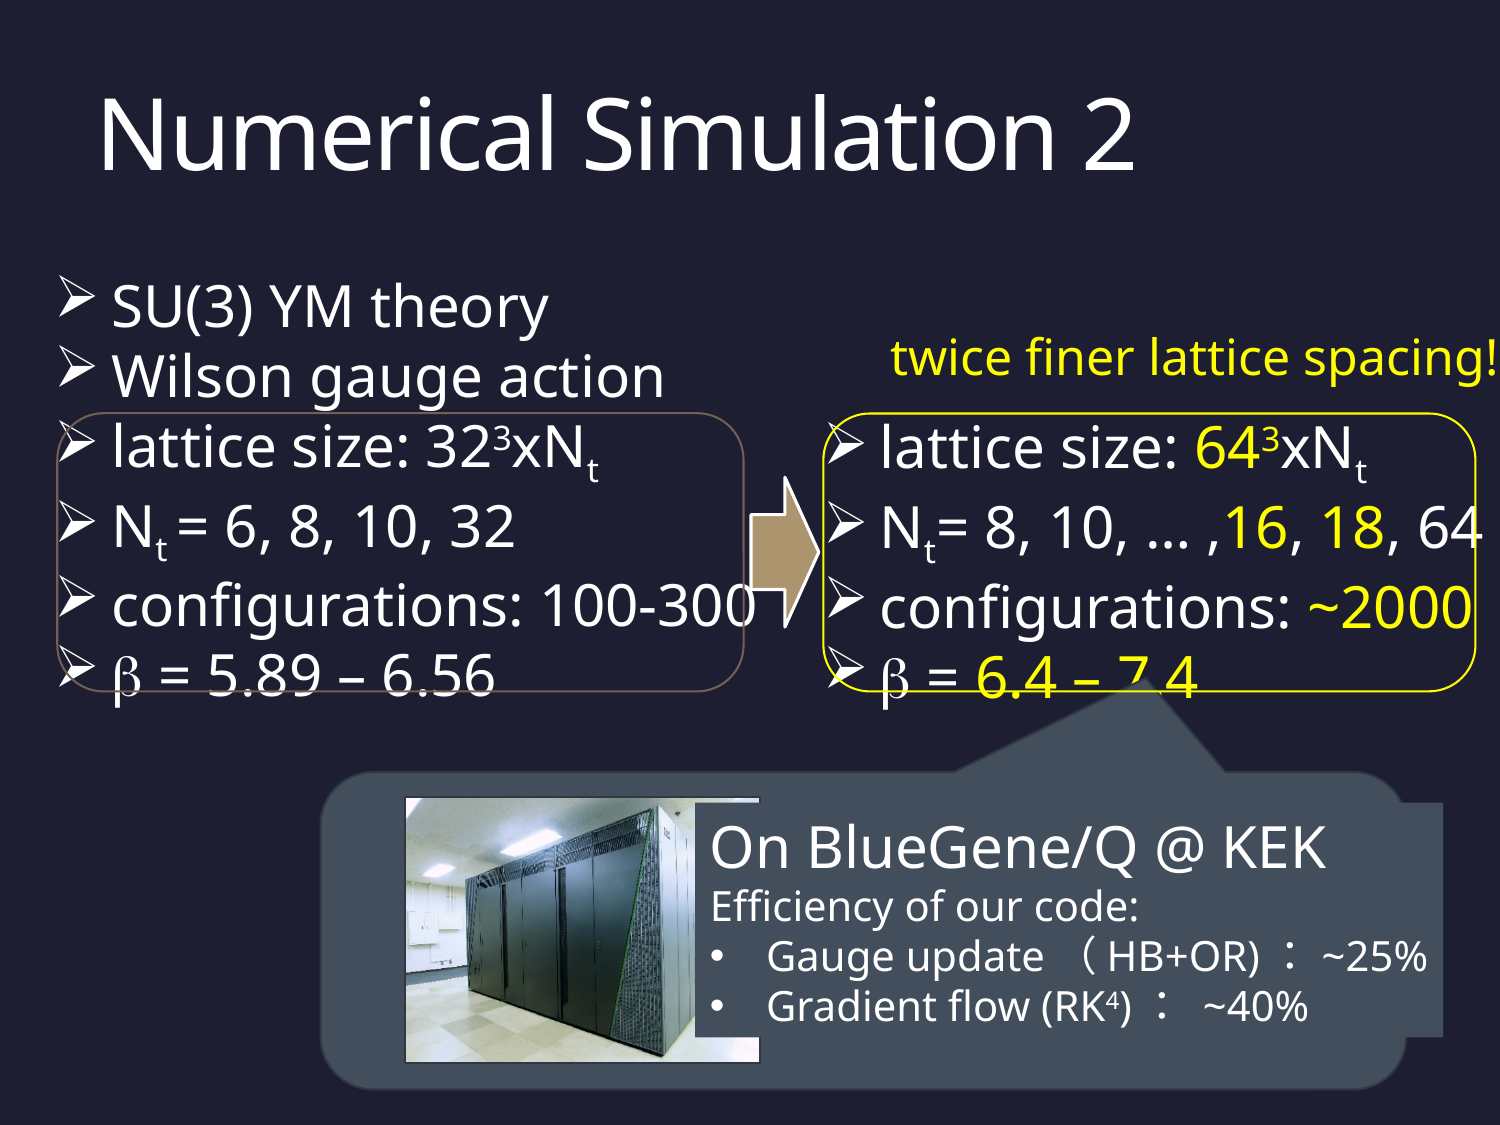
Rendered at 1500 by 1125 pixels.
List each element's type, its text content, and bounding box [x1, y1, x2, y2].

text_box On BlueGene/Q @ KEK Efficiency of our code: Gauge update（HB+OR)：~25% Gradient flow (RK4)： ~40% [759, 802, 1444, 1038]
text_box [319, 693, 1408, 1091]
text_box SU(3) YM theory Wilson gauge action lattice size: 323xNt Nt = 6, 8, 10, 32 configurations: 100-300 b = 5.89 – 6.56 [40, 261, 772, 716]
text_box lattice size: 643xNt Nt= 8, 10, … ,16, 18, 64 configurations: ~2000 b = 6.4 – 7.4 [808, 403, 1499, 718]
title Numerical Simulation 2 [80, 2, 1407, 275]
picture [405, 797, 759, 1063]
text_box [822, 412, 1477, 693]
text_box [56, 412, 745, 693]
text_box twice finer lattice spacing! [875, 317, 1500, 393]
text_box [749, 475, 821, 629]
